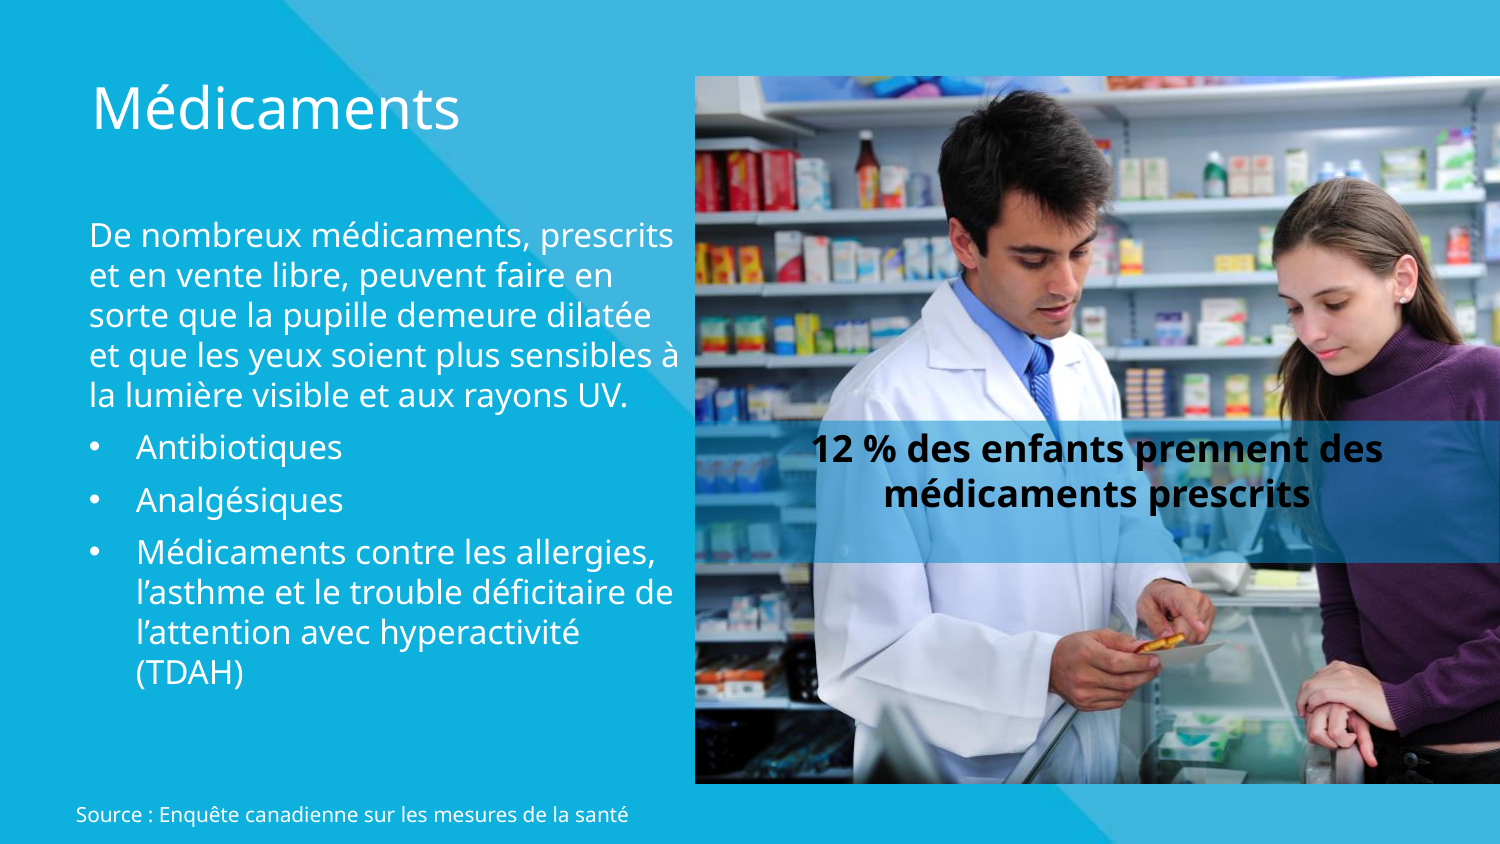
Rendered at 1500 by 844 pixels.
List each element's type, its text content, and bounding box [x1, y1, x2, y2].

list De nombreux médicaments, prescrits et en vente libre, peuvent faire en sorte que la pupille demeure dilatée et que les yeux soient plus sensibles à la lumière visible et aux rayons UV. Antibiotiques Analgésiques Médicaments contre les allergies, l’asthme et le trouble déficitaire de l’attention avec hyperactivité (TDAH) [73, 199, 689, 766]
title Médicaments [76, 76, 692, 137]
picture [281, 0, 1500, 844]
text_box Source : Enquête canadienne sur les mesures de la santé [61, 793, 1329, 834]
